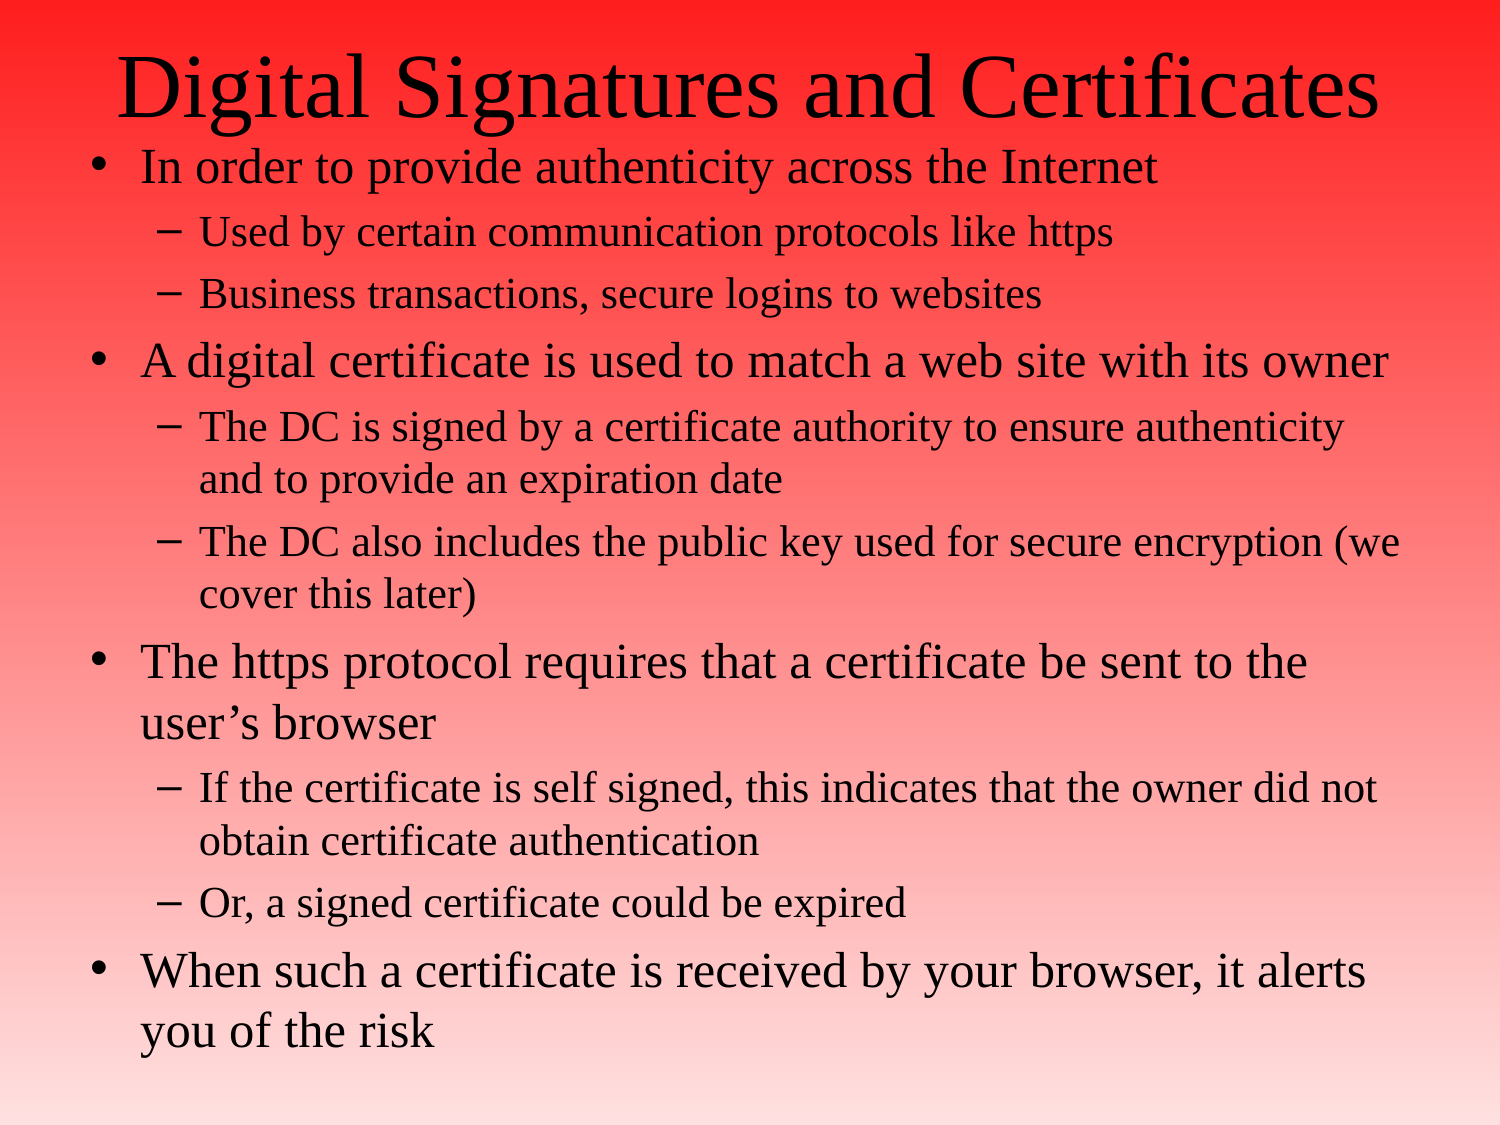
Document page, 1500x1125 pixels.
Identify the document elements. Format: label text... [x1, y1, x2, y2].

list In order to provide authenticity across the Internet Used by certain communication protocols like https Business transactions, secure logins to websites A digital certificate is used to match a web site with its owner The DC is signed by a certificate authority to ensure authenticity and to provide an expiration date The DC also includes the public key used for secure encryption (we cover this later) The https protocol requires that a certificate be sent to the user’s browser If the certificate is self signed, this indicates that the owner did not obtain certificate authentication Or, a signed certificate could be expired When such a certificate is received by your browser, it alerts you of the risk [75, 125, 1425, 1125]
title Digital Signatures and Certificates [75, 0, 1425, 125]
